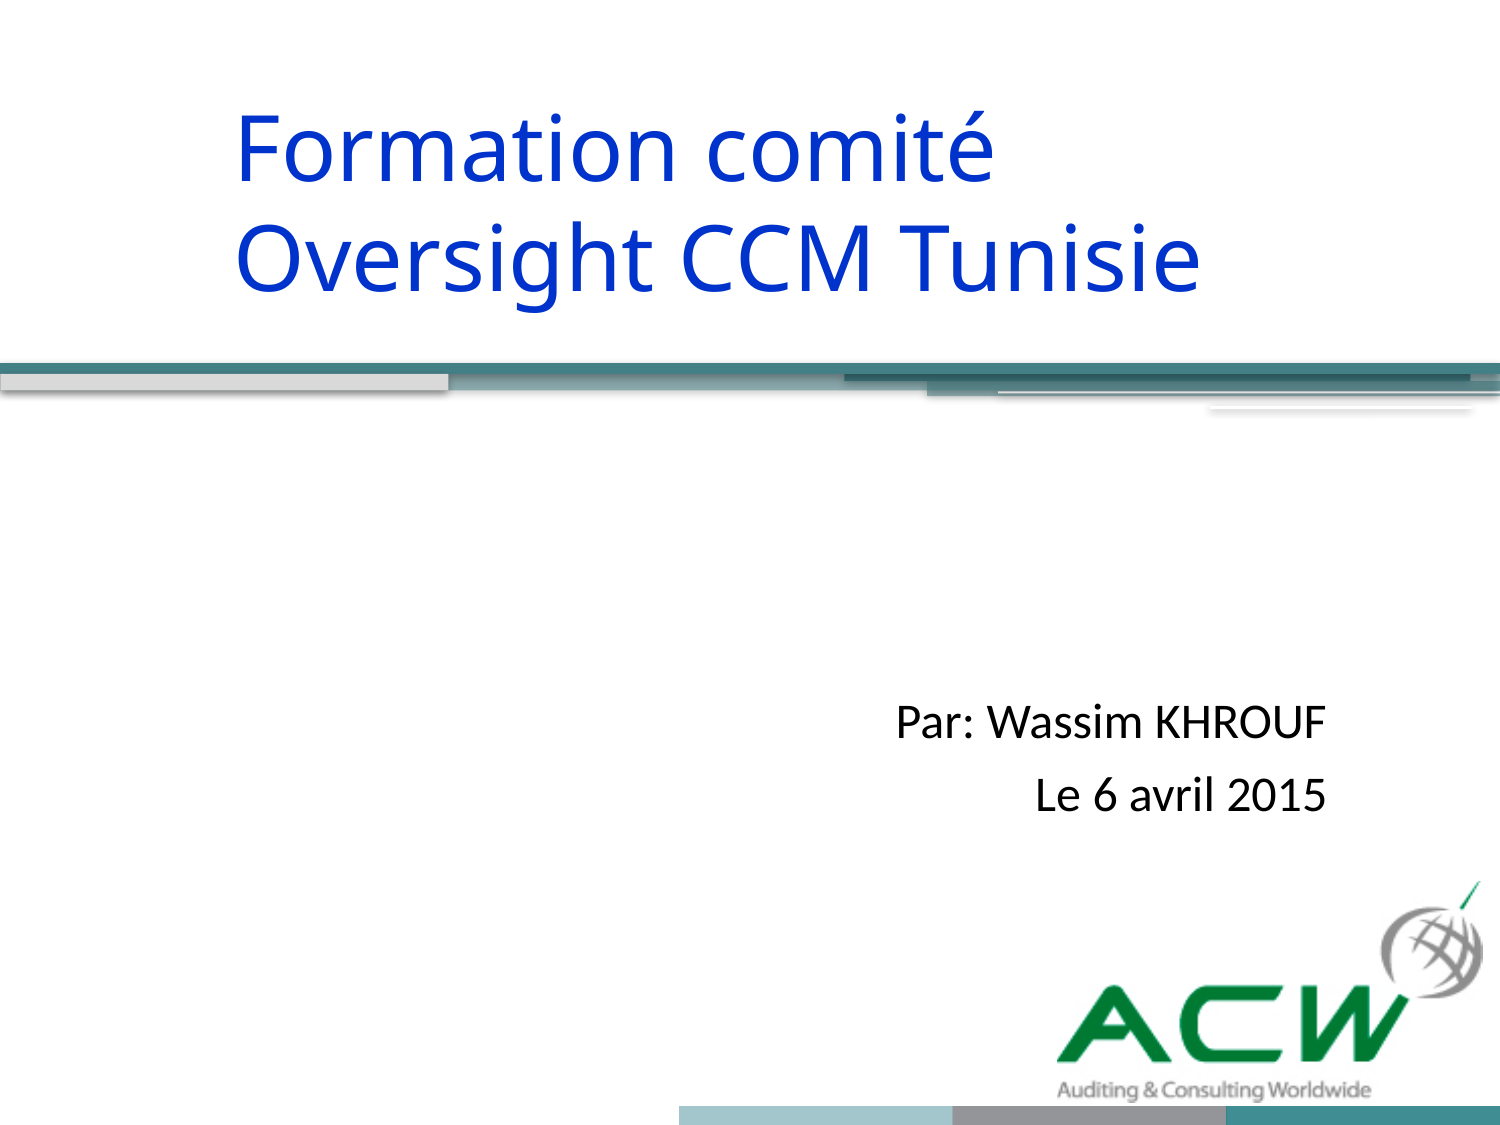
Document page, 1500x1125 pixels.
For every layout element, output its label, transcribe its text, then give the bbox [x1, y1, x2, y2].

picture [1057, 881, 1483, 1103]
picture [679, 1105, 1500, 1125]
subtitle Par: Wassim KHROUF Le 6 avril 2015 [454, 680, 1343, 844]
title Formation comité Oversight CCM Tunisie [218, 0, 1319, 400]
